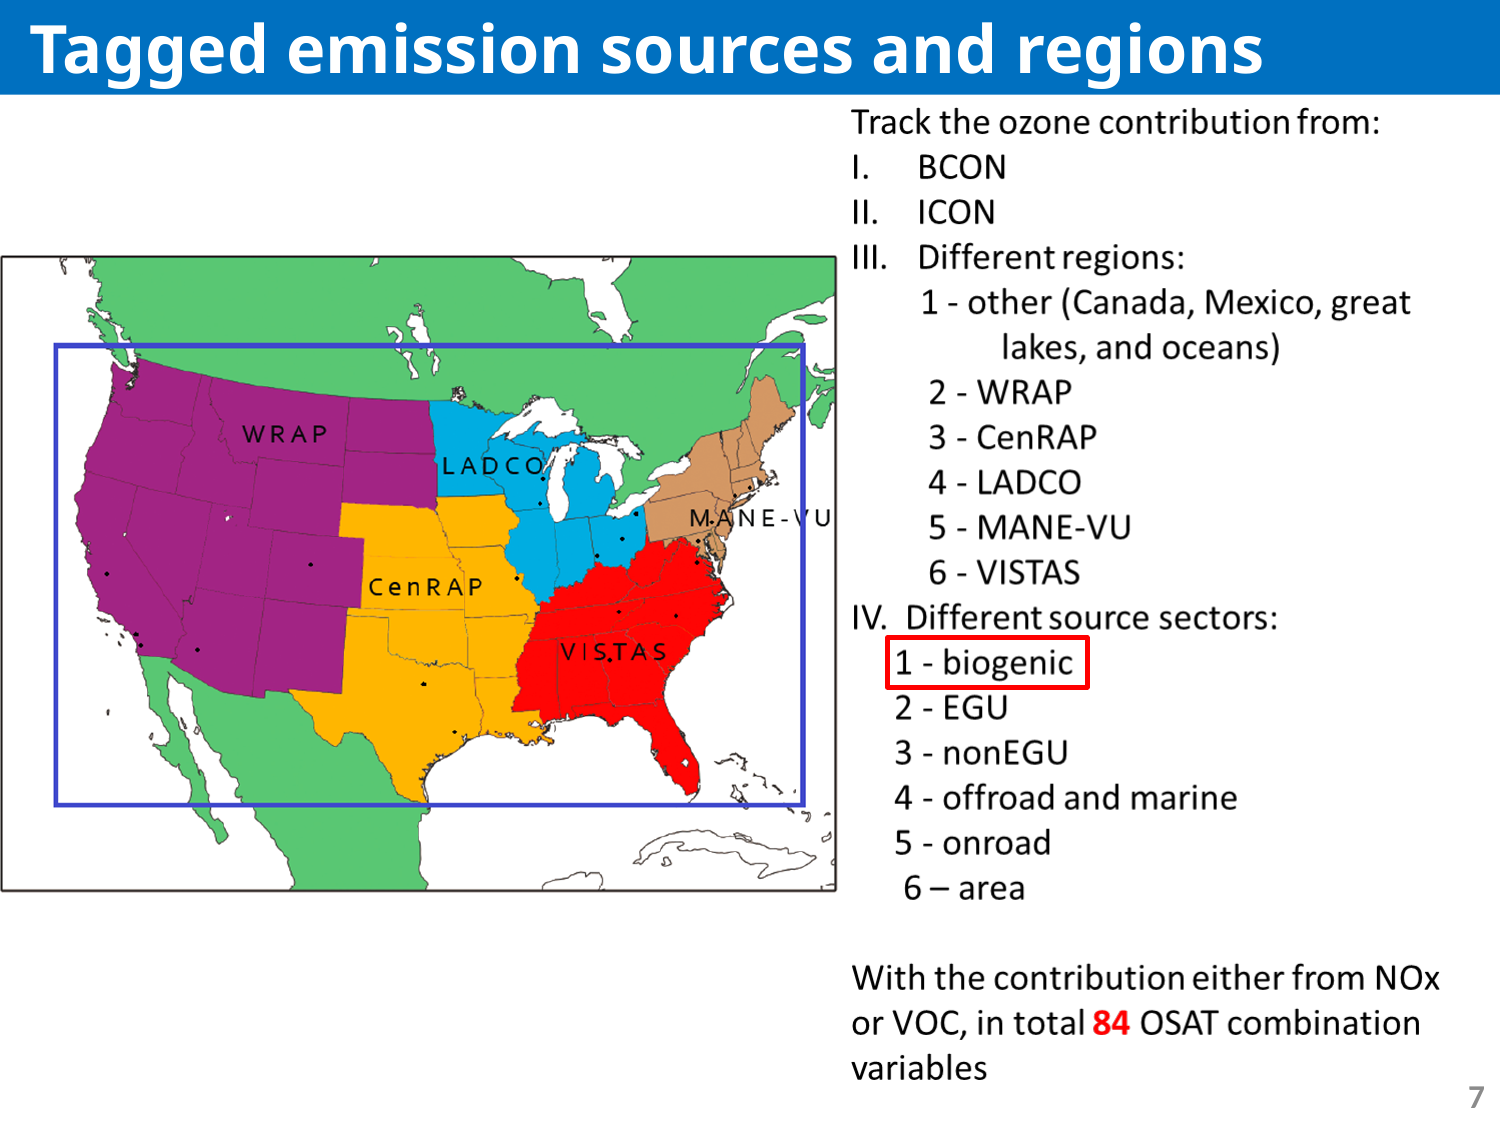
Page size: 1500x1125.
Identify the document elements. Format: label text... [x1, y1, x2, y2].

slide_number 7 [1149, 1065, 1500, 1125]
picture [0, 86, 1471, 1113]
text_box Tagged emission sources and regions [0, 0, 1500, 95]
